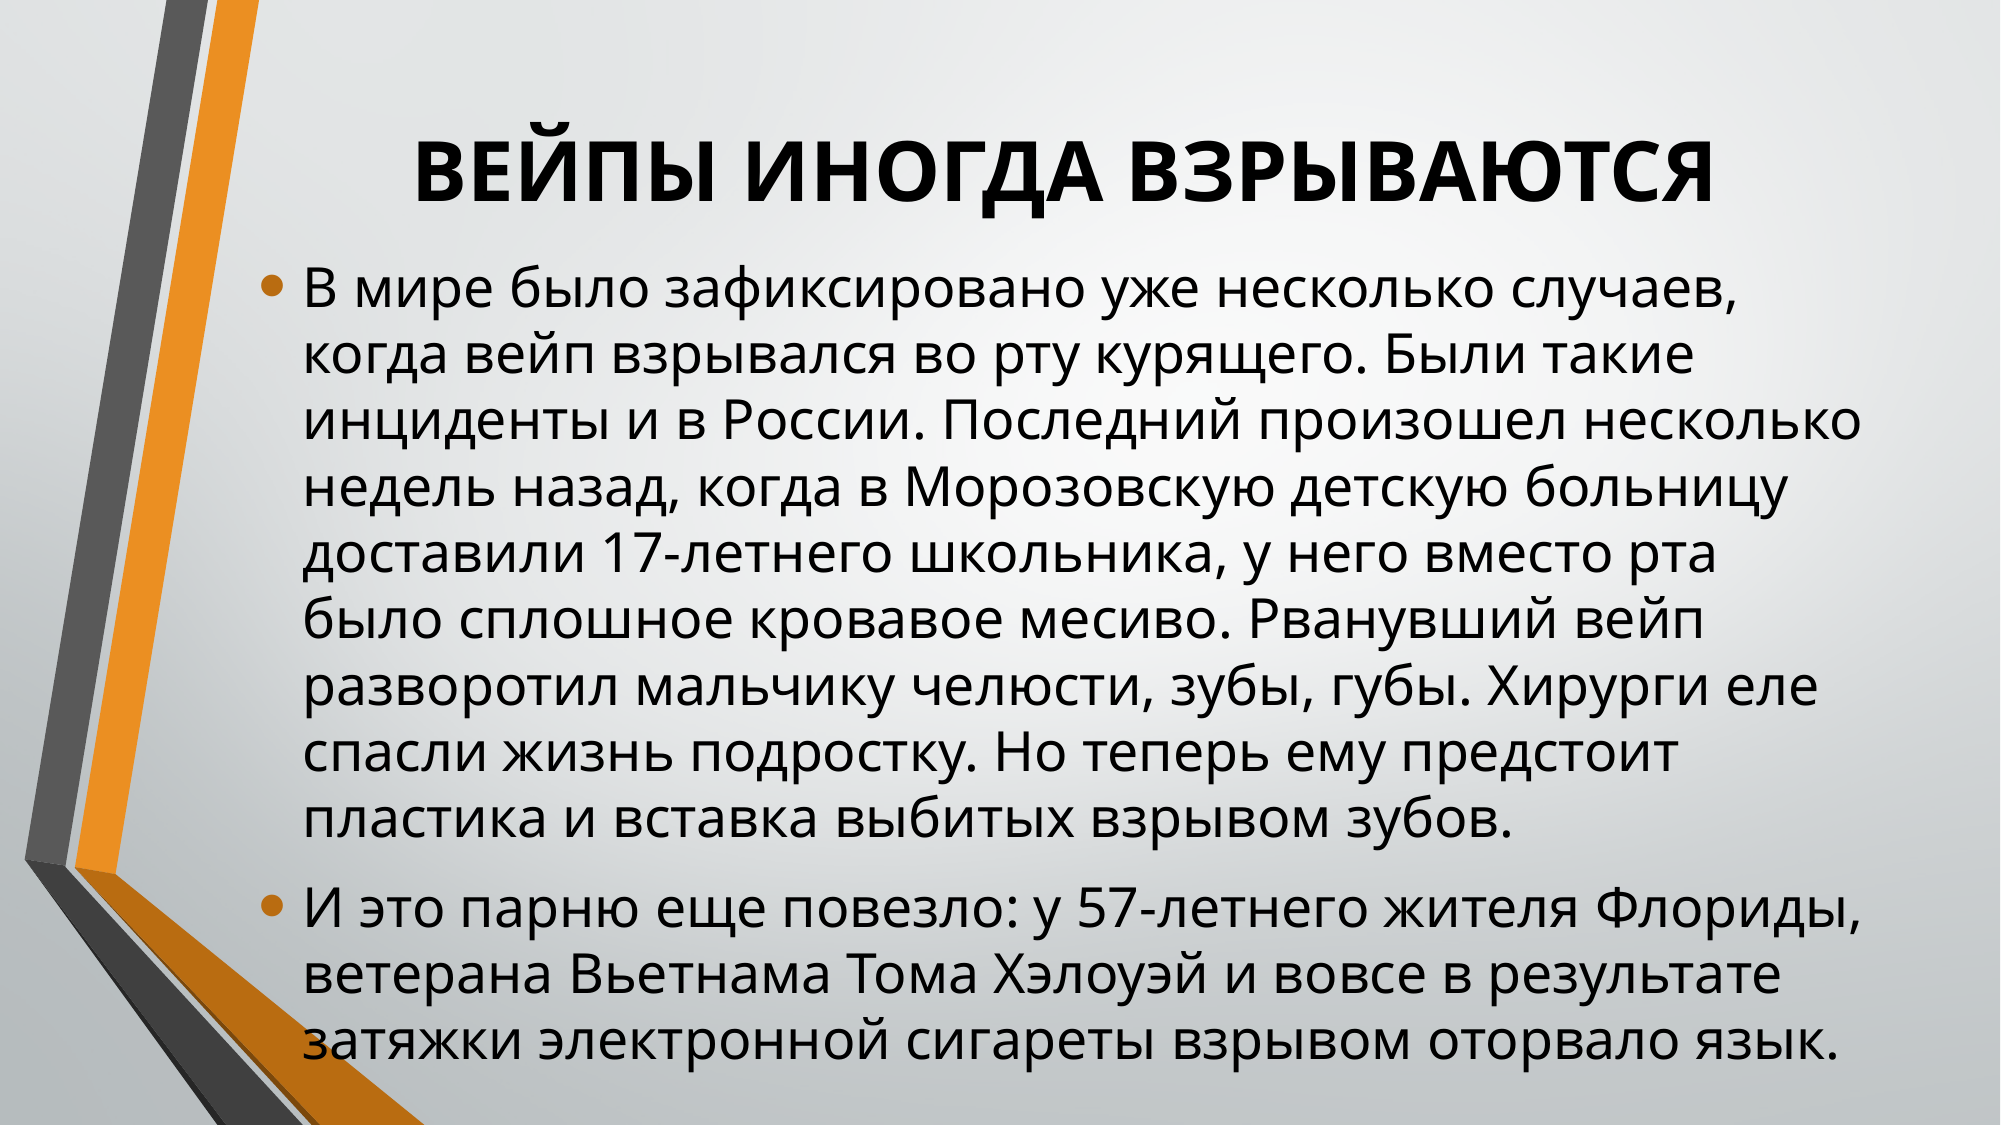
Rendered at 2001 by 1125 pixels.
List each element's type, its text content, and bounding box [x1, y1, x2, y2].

list В мире было зафиксировано уже несколько случаев, когда вейп взрывался во рту курящего. Были такие инциденты и в России. Последний произошел несколько недель назад, когда в Морозовскую детскую больницу доставили 17-летнего школьника, у него вместо рта было сплошное кровавое месиво. Рванувший вейп разворотил мальчику челюсти, зубы, губы. Хирурги еле спасли жизнь подростку. Но теперь ему предстоит пластика и вставка выбитых взрывом зубов. И это парню еще повезло: у 57-летнего жителя Флориды, ветерана Вьетнама Тома Хэлоуэй и вовсе в результате затяжки электронной сигареты взрывом оторвало язык. [243, 197, 1887, 1125]
title ВЕЙПЫ ИНОГДА ВЗРЫВАЮТСЯ [243, 46, 1887, 197]
